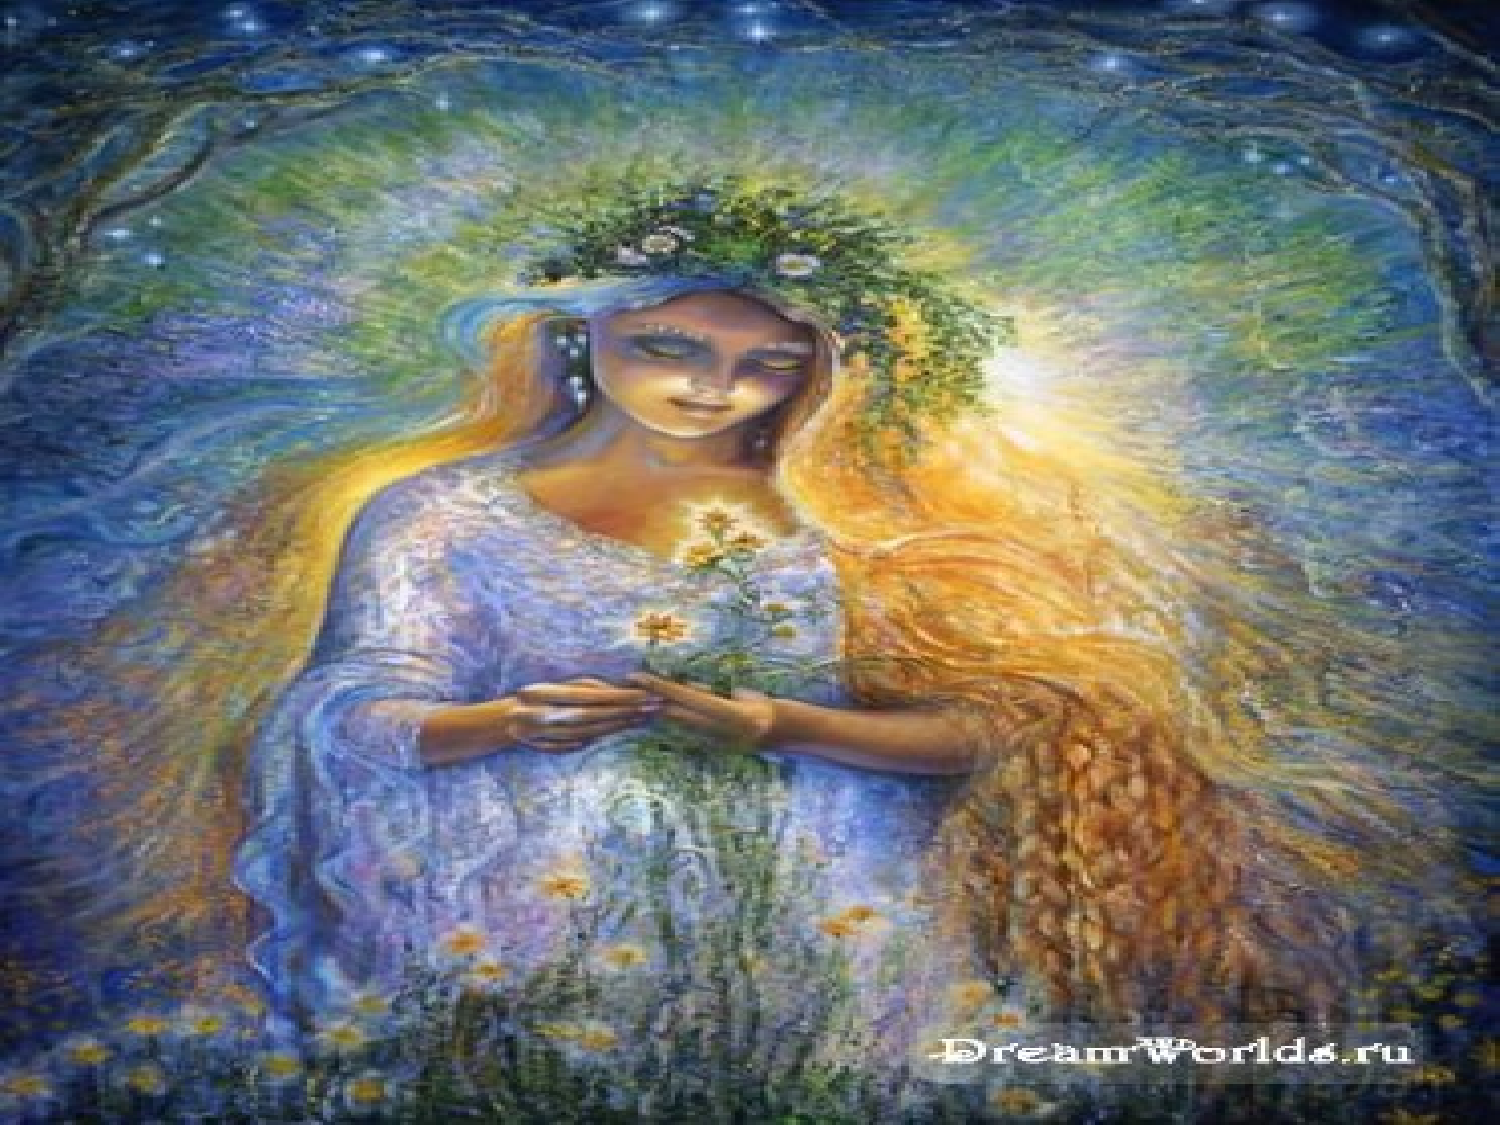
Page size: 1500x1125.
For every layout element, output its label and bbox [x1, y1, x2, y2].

list [0, 0, 1500, 1125]
